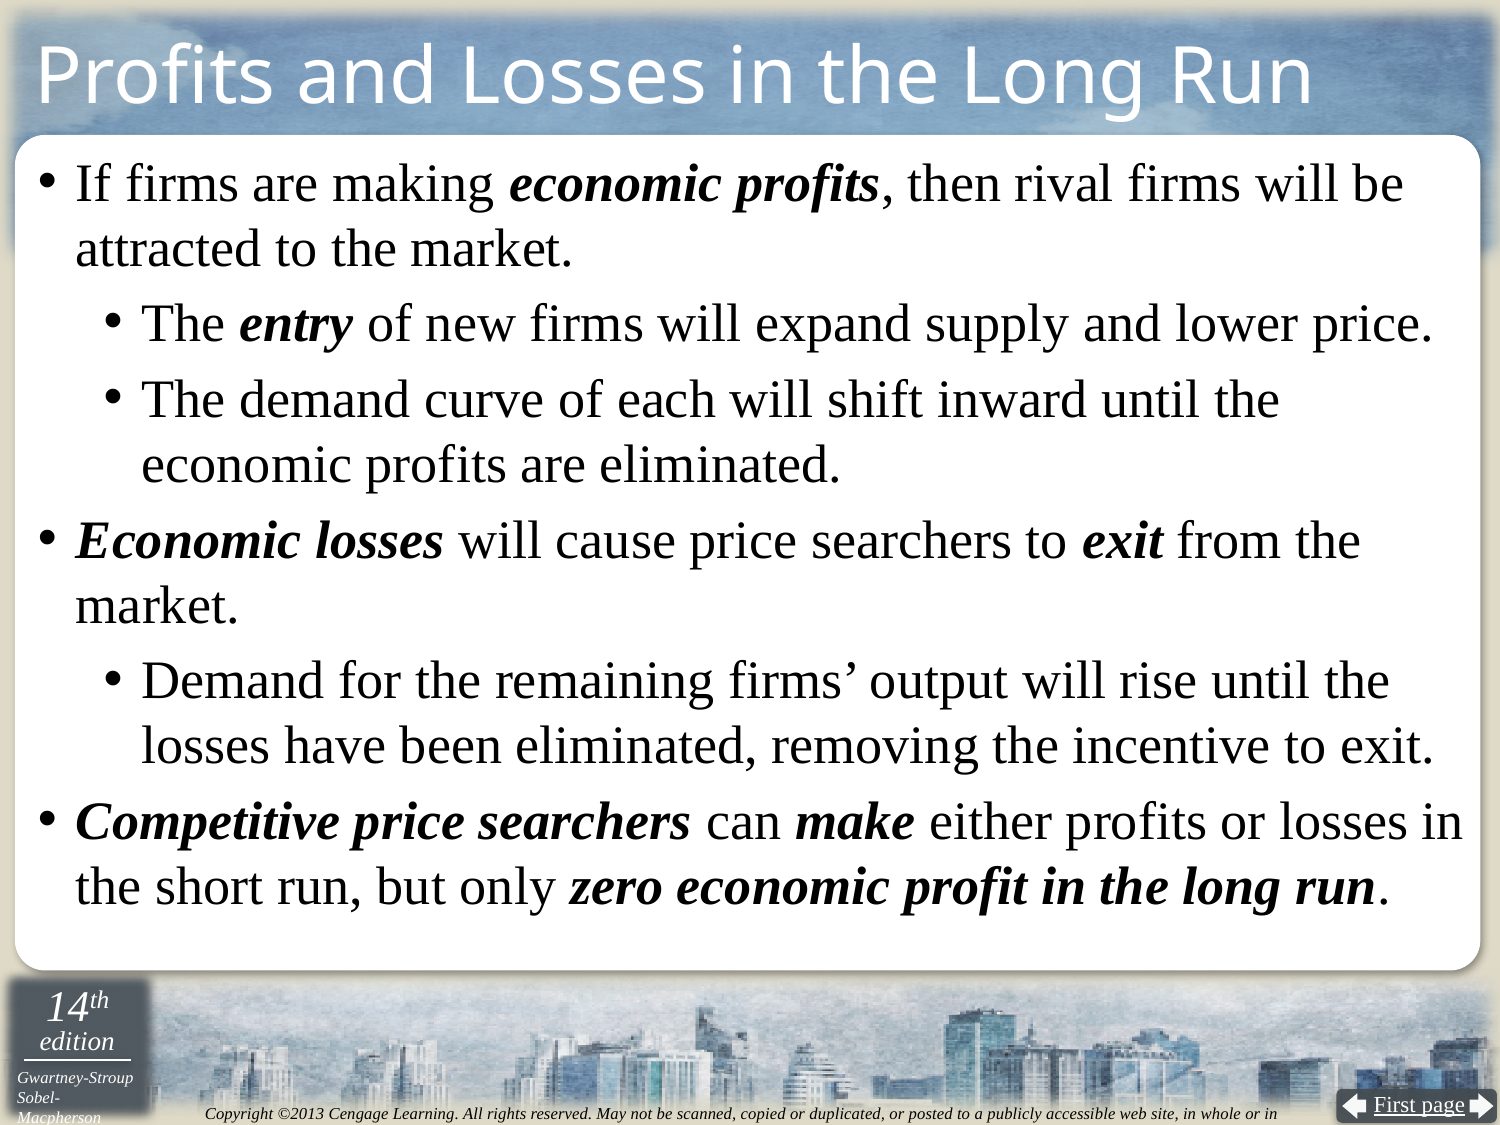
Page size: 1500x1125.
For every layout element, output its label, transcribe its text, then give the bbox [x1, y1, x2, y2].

picture [153, 994, 1479, 1091]
text_box Profits and Losses in the Long Run [19, 16, 1481, 140]
text_box [14, 143, 23, 963]
text_box [28, 134, 1467, 139]
list If firms are making economic profits, then rival firms will be attracted to the market. The entry of new firms will expand supply and lower price. The demand curve of each will shift inward until the economic profits are eliminated. Economic losses will cause price searchers to exit from the market. Demand for the remaining firms’ output will rise until the losses have been eliminated, removing the incentive to exit. Competitive price searchers can make either profits or losses in the short run, but only zero economic profit in the long run. [23, 139, 1481, 993]
